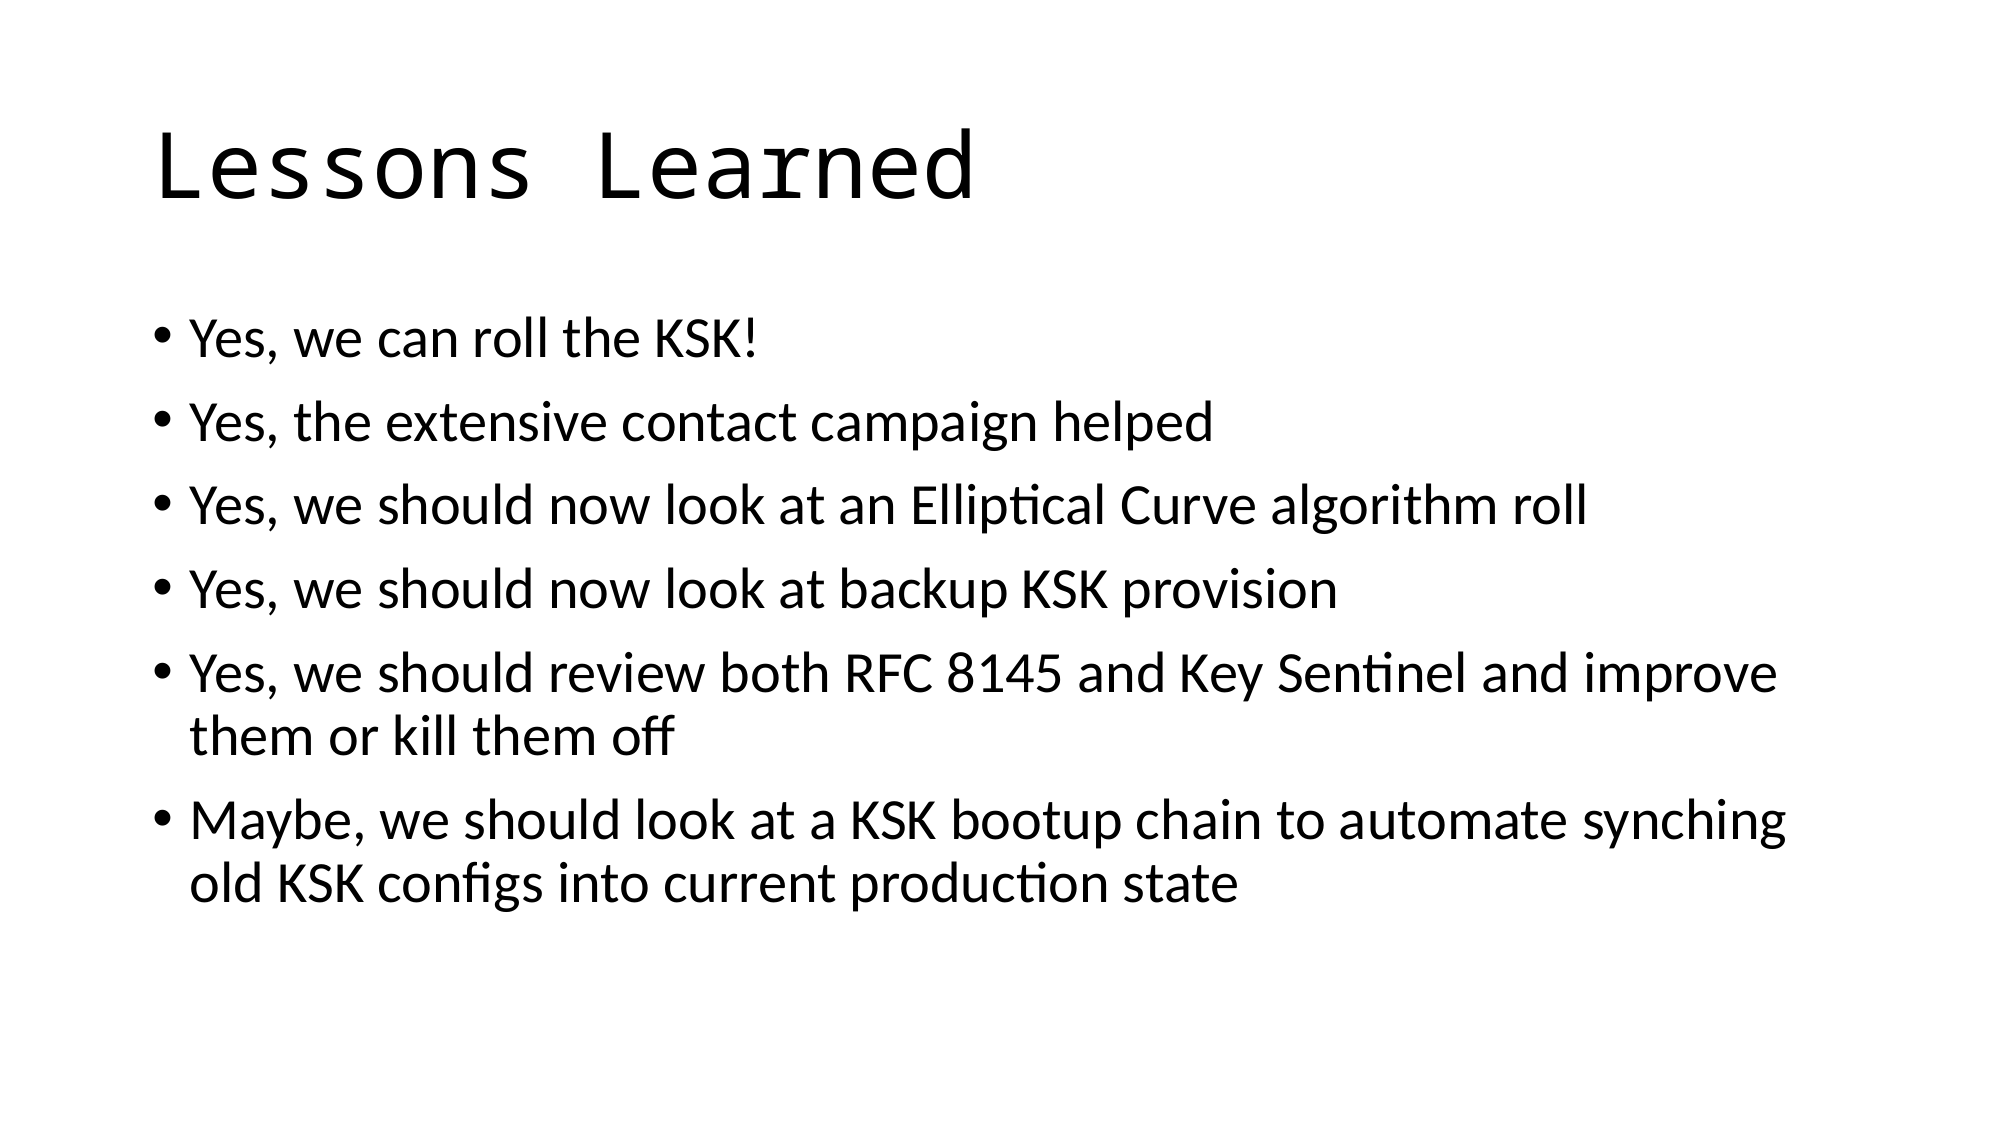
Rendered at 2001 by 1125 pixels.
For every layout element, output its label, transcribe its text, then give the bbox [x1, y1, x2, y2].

list Yes, we can roll the KSK! Yes, the extensive contact campaign helped Yes, we should now look at an Elliptical Curve algorithm roll Yes, we should now look at backup KSK provision Yes, we should review both RFC 8145 and Key Sentinel and improve them or kill them off Maybe, we should look at a KSK bootup chain to automate synching old KSK configs into current production state [137, 299, 1863, 1014]
title Lessons Learned [137, 59, 1863, 278]
